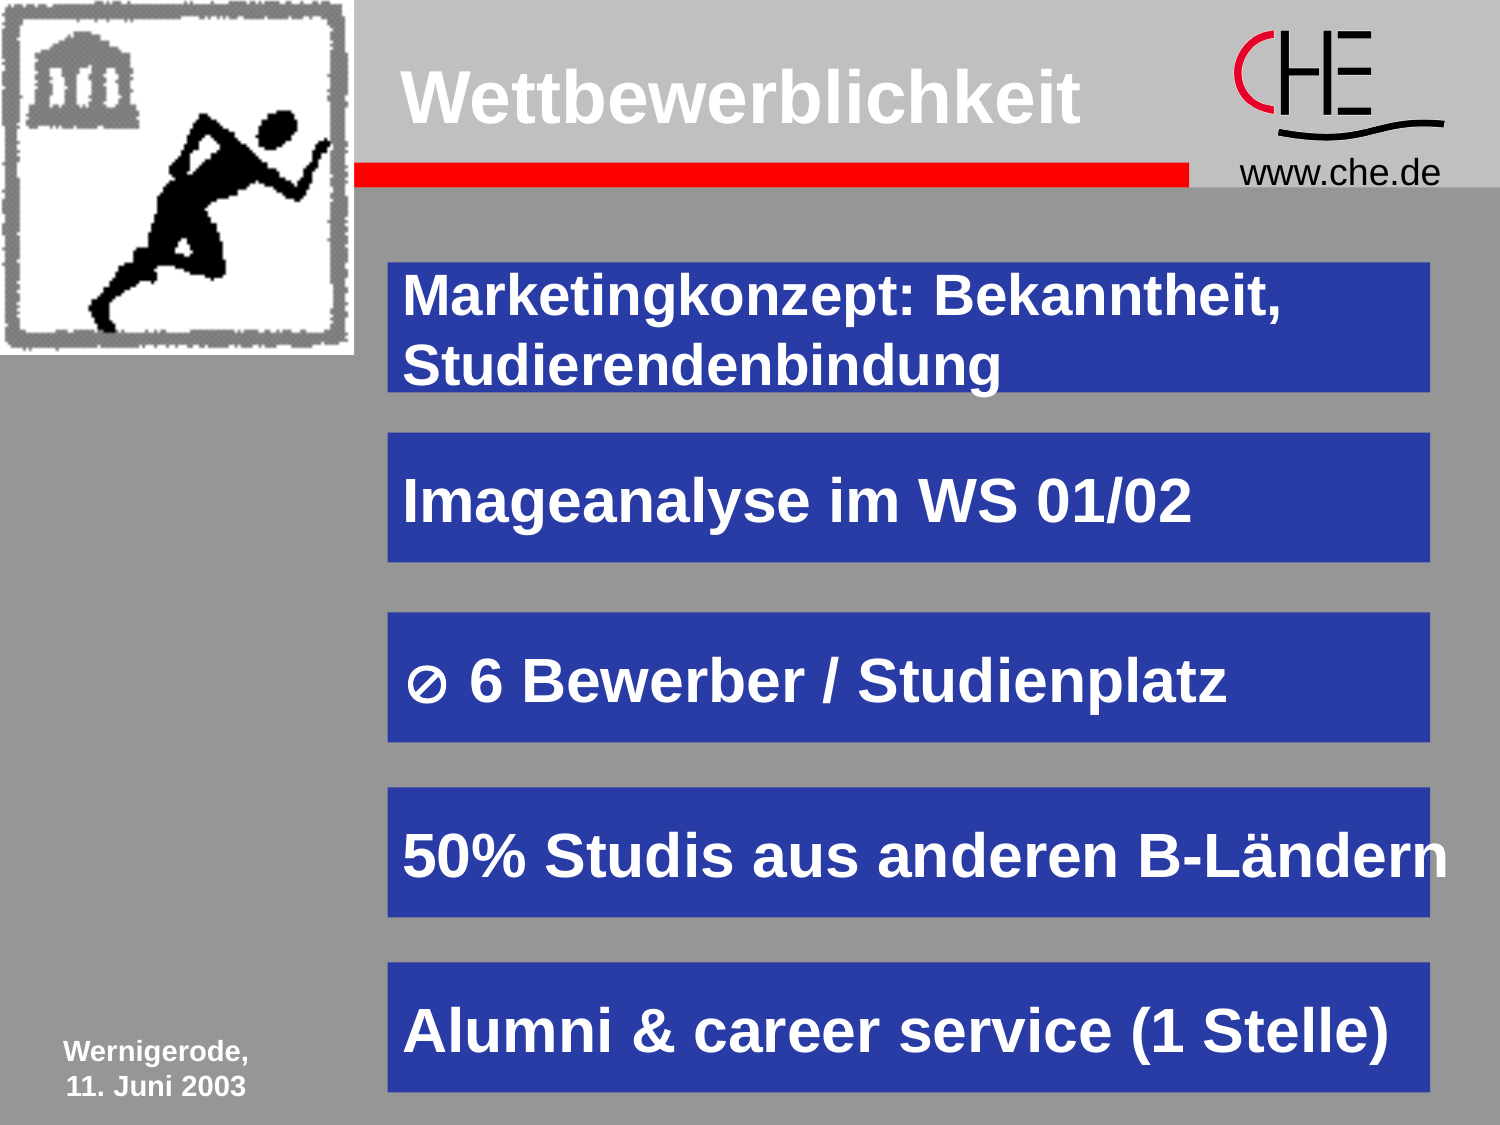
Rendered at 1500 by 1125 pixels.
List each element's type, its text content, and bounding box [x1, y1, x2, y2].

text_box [0, 0, 355, 355]
text_box  6 Bewerber / Studienplatz [387, 612, 1431, 743]
text_box 50% Studis aus anderen B-Ländern [387, 787, 1431, 918]
text_box [1262, 24, 1475, 100]
title Wettbewerblichkeit [385, 37, 1252, 150]
text_box Alumni & career service (1 Stelle) [387, 962, 1431, 1093]
text_box Marketingkonzept: Bekanntheit, Studierendenbindung [387, 262, 1431, 393]
picture [1233, 27, 1446, 143]
text_box Imageanalyse im WS 01/02 [387, 432, 1431, 563]
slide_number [0, 1025, 313, 1100]
